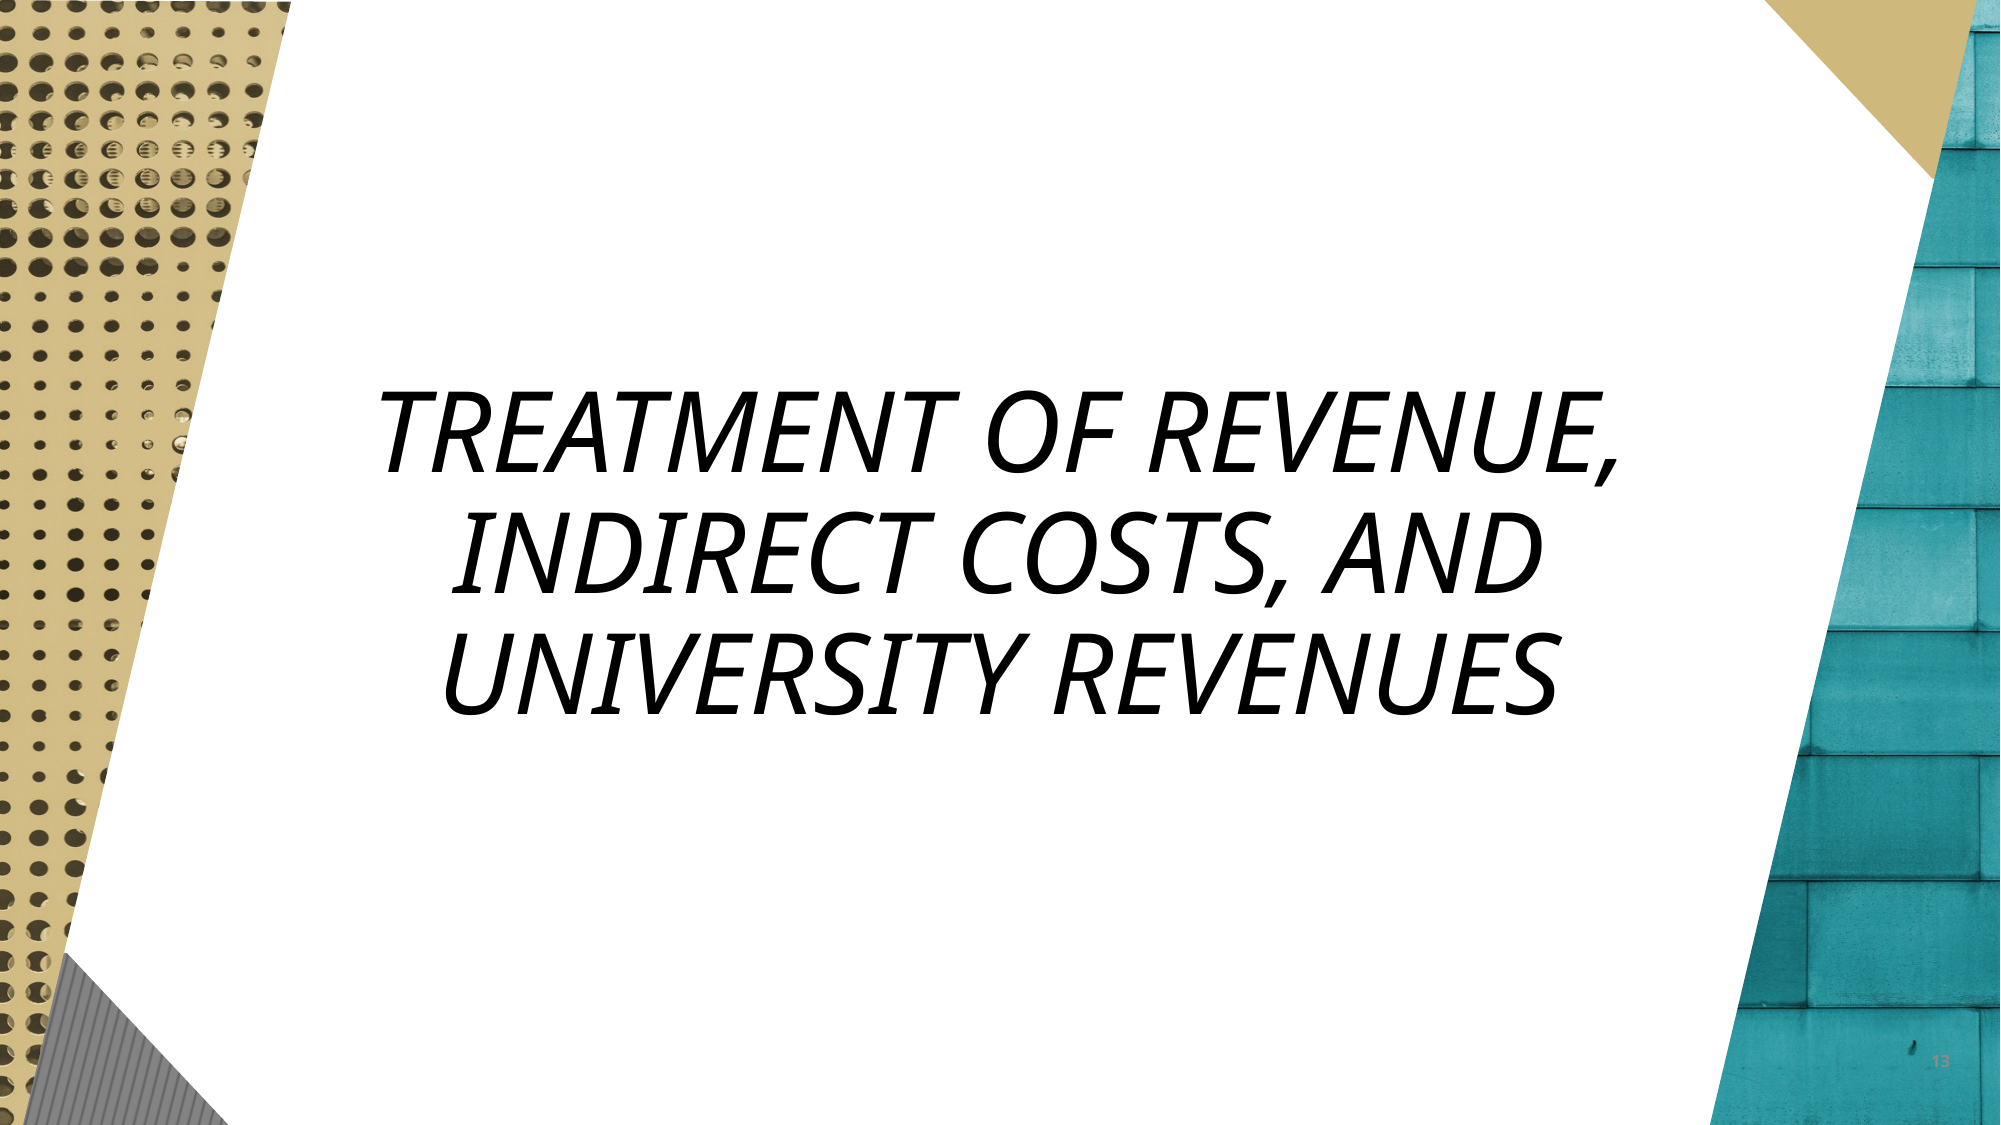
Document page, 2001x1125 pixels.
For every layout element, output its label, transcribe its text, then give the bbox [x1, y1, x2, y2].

picture [1709, 0, 2001, 1125]
slide_number 13 [1822, 999, 1950, 1075]
picture [0, 0, 292, 1125]
title TREATMENT OF REVENUE, INDIRECT COSTS, AND UNIVERSITY REVENUES [303, 378, 1697, 747]
